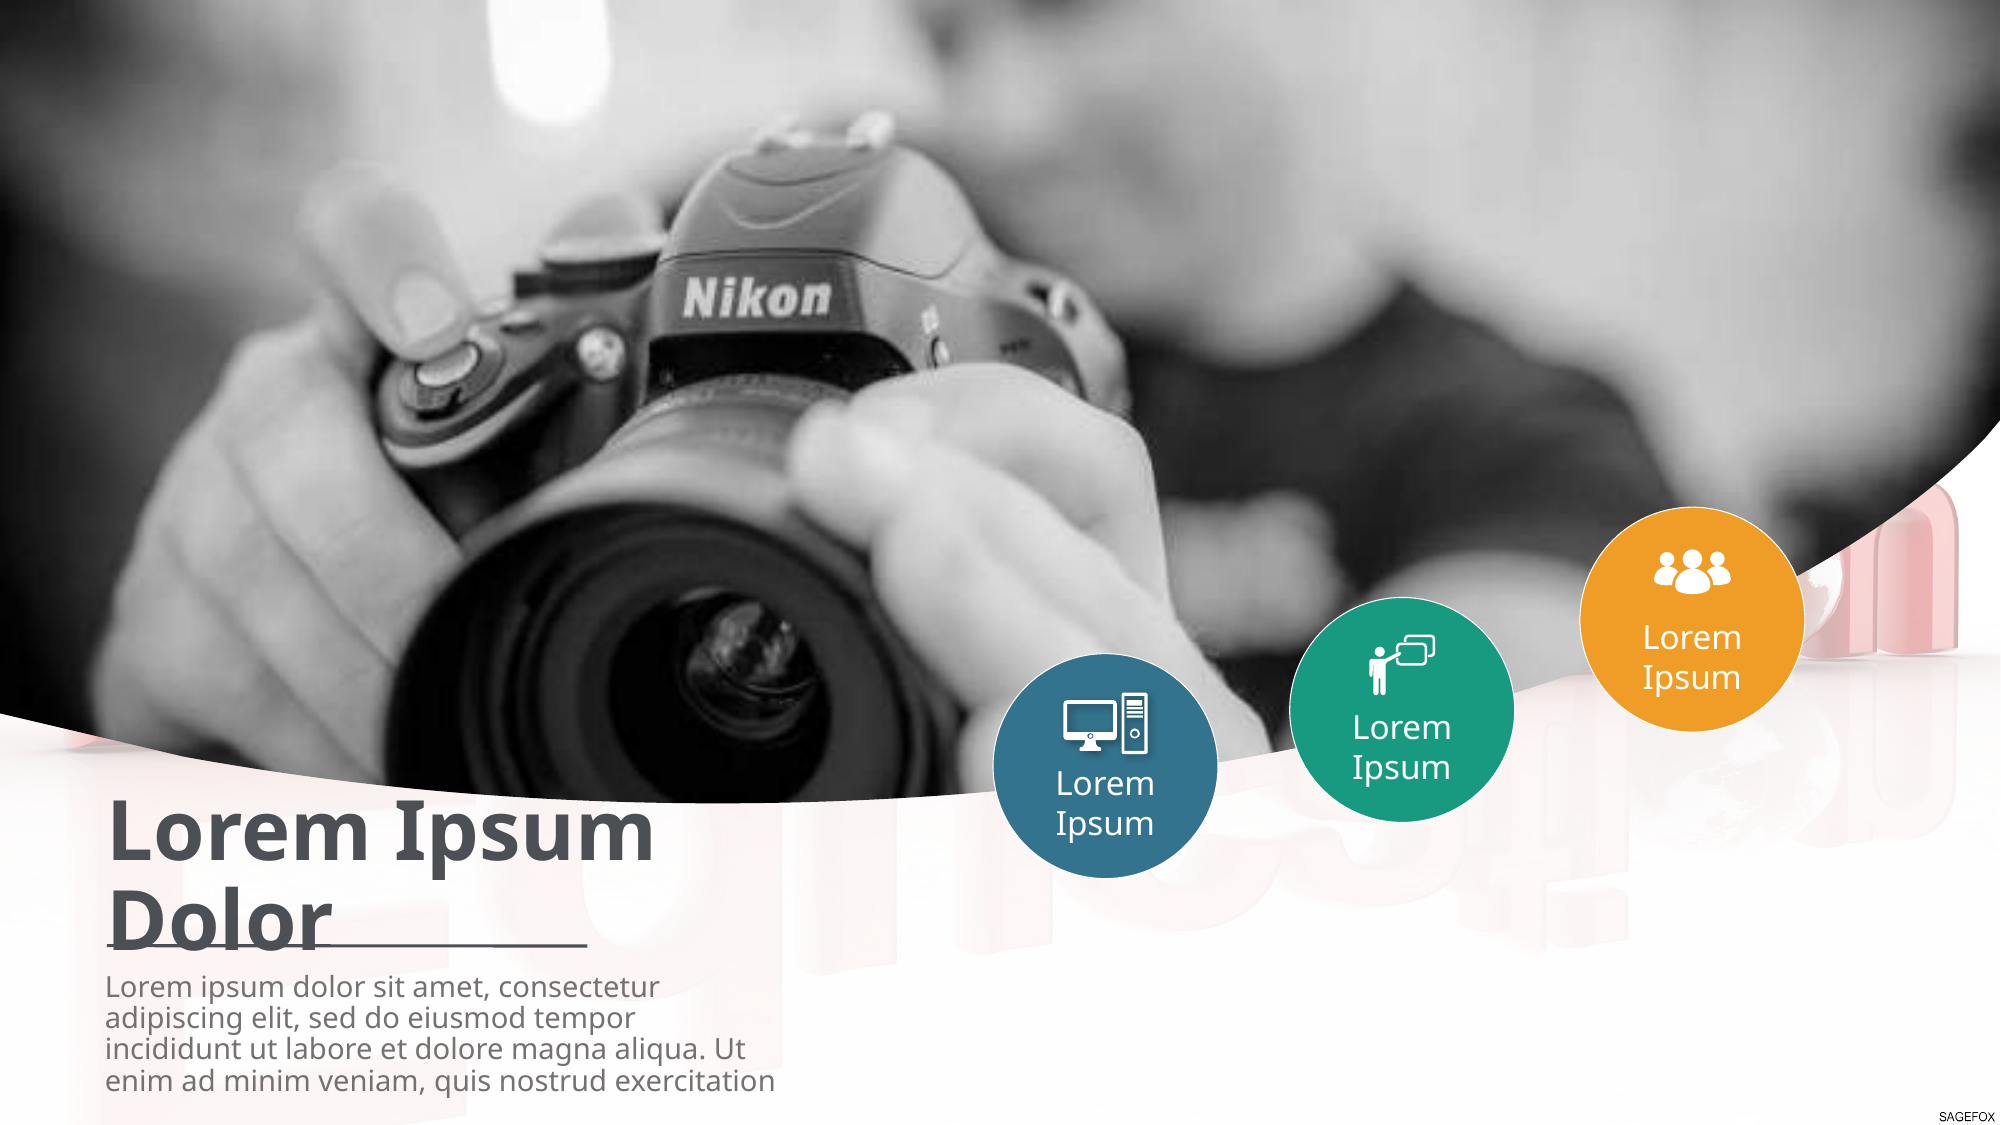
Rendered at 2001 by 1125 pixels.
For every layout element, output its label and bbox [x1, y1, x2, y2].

text_box [992, 653, 1218, 879]
text_box [1289, 597, 1515, 823]
picture [1936, 1111, 1997, 1125]
text_box [0, 0, 2000, 805]
text_box [1579, 507, 1805, 733]
text_box [104, 832, 857, 1108]
